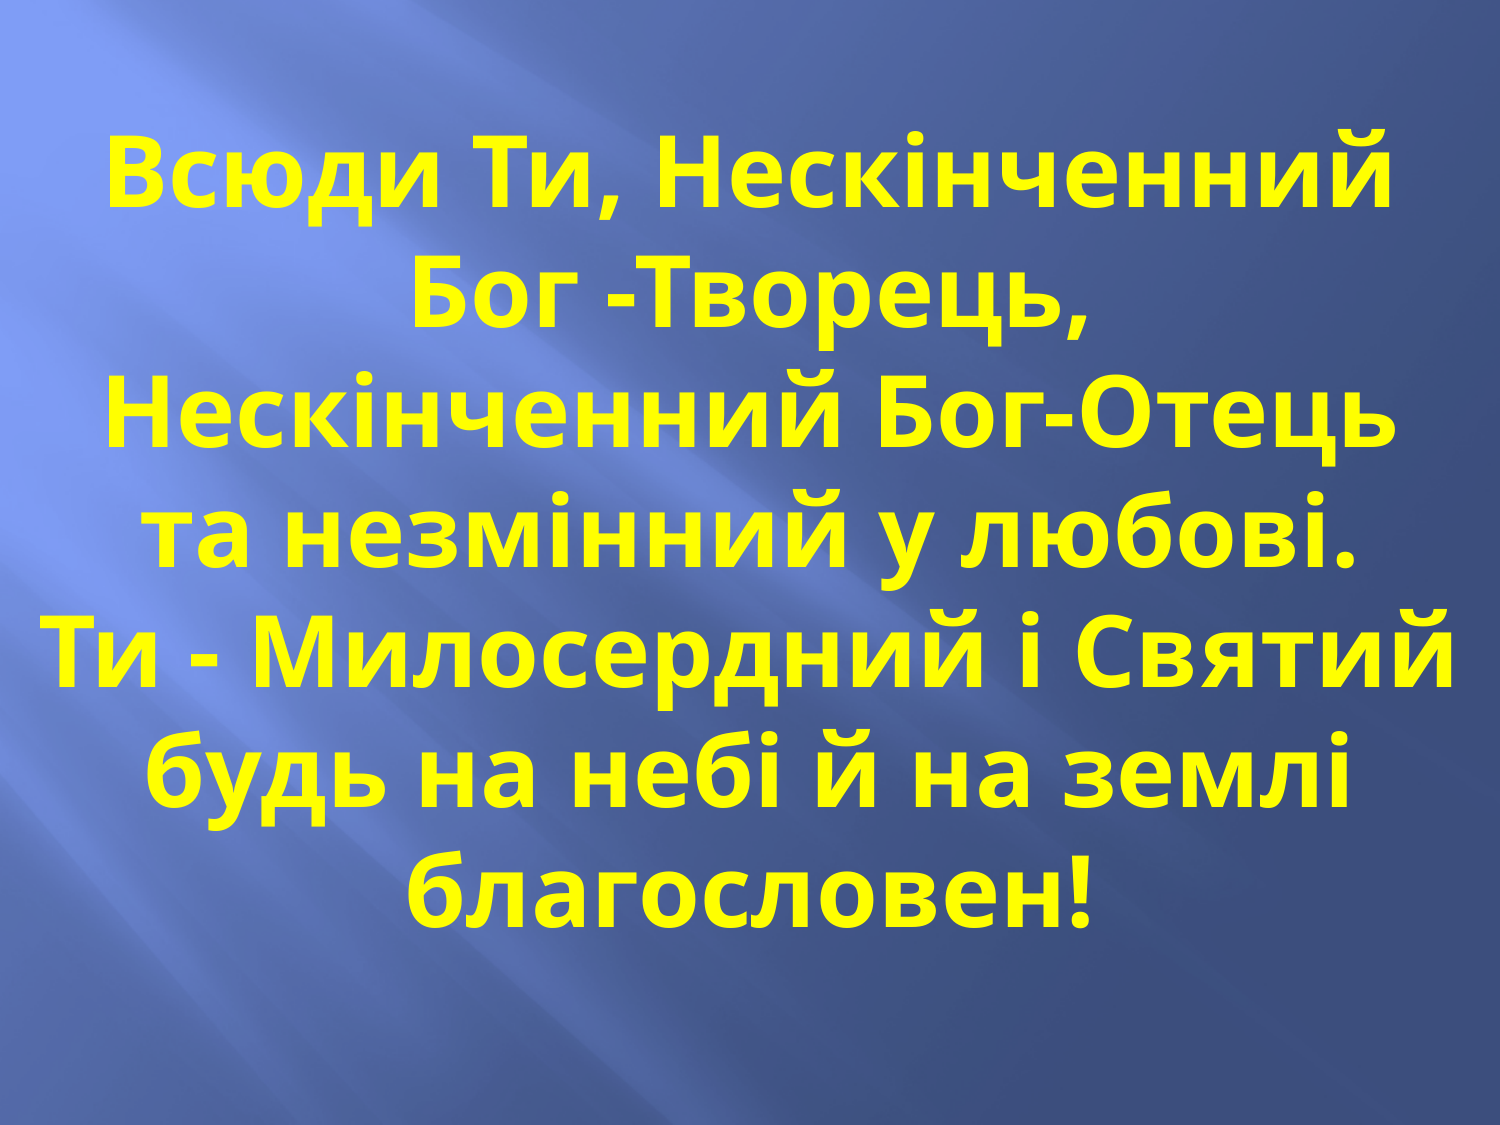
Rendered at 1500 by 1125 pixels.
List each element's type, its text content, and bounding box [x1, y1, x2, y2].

list Всюди Ти, Нескінченний Бог -Творець, Нескінченний Бог-Отець та незмінний у любові. Ти - Милосердний і Святий будь на небі й на землі благословен! [0, 99, 1500, 1125]
